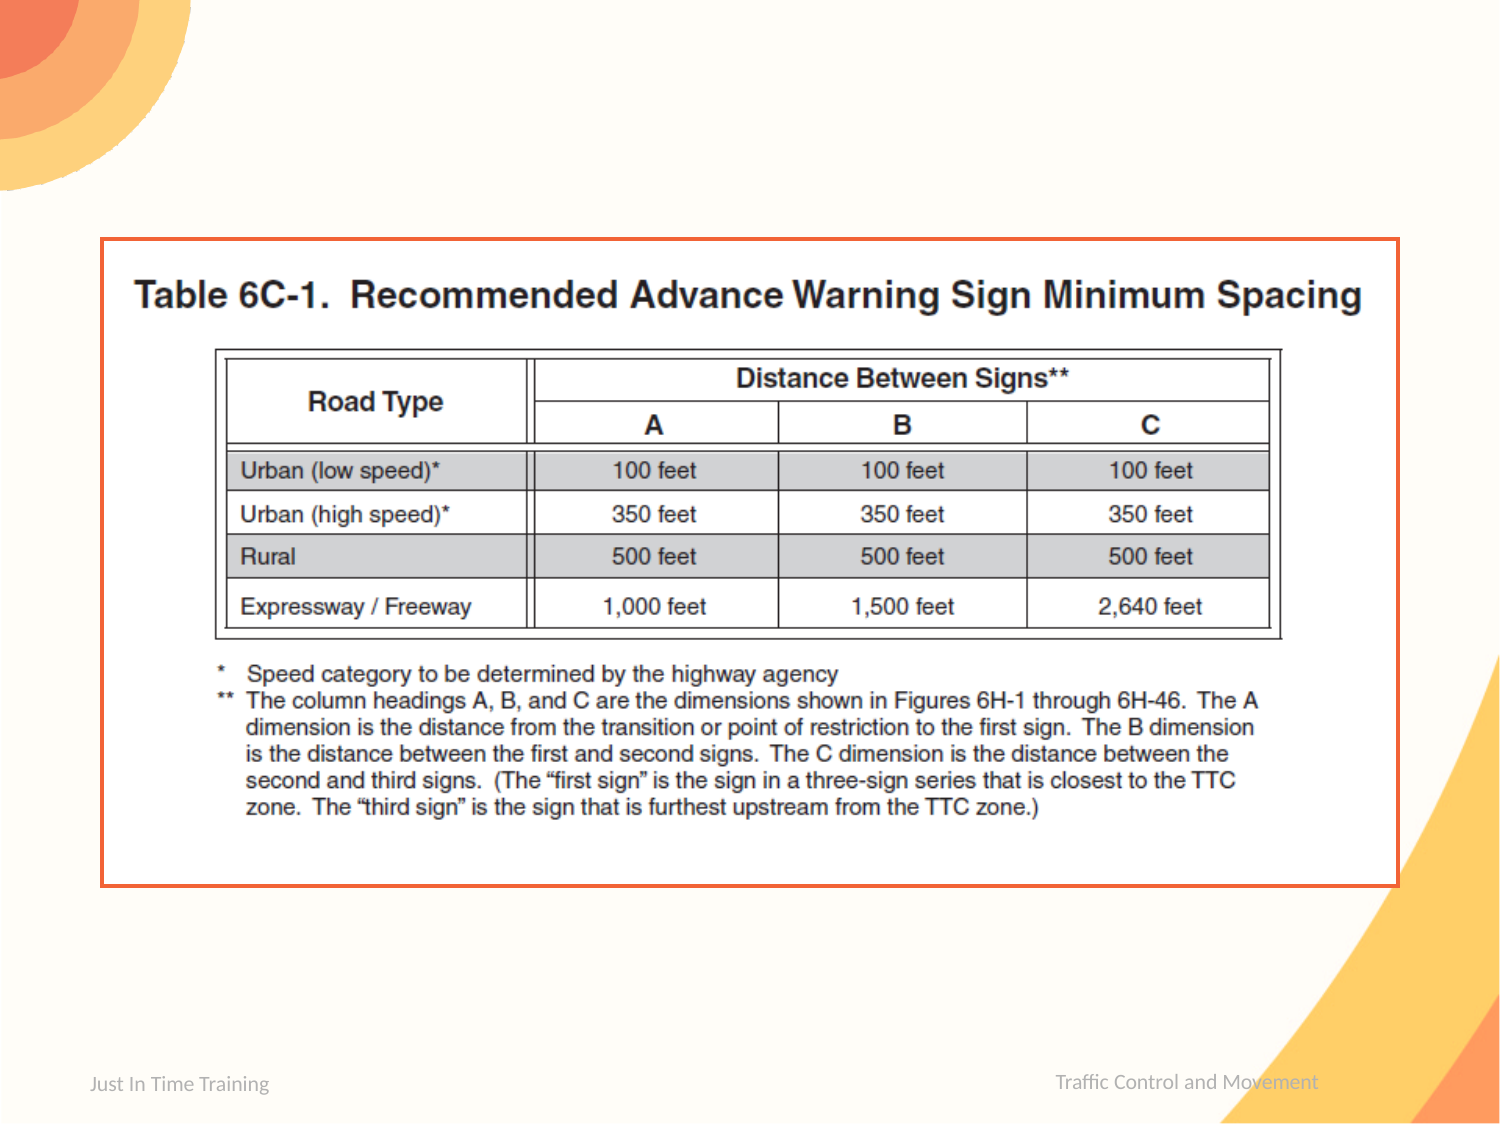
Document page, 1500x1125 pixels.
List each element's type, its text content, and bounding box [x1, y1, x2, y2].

footer Traffic Control and Movement [950, 1062, 1425, 1100]
picture [0, 0, 1500, 1125]
slide_number Just In Time Training [75, 1062, 425, 1103]
